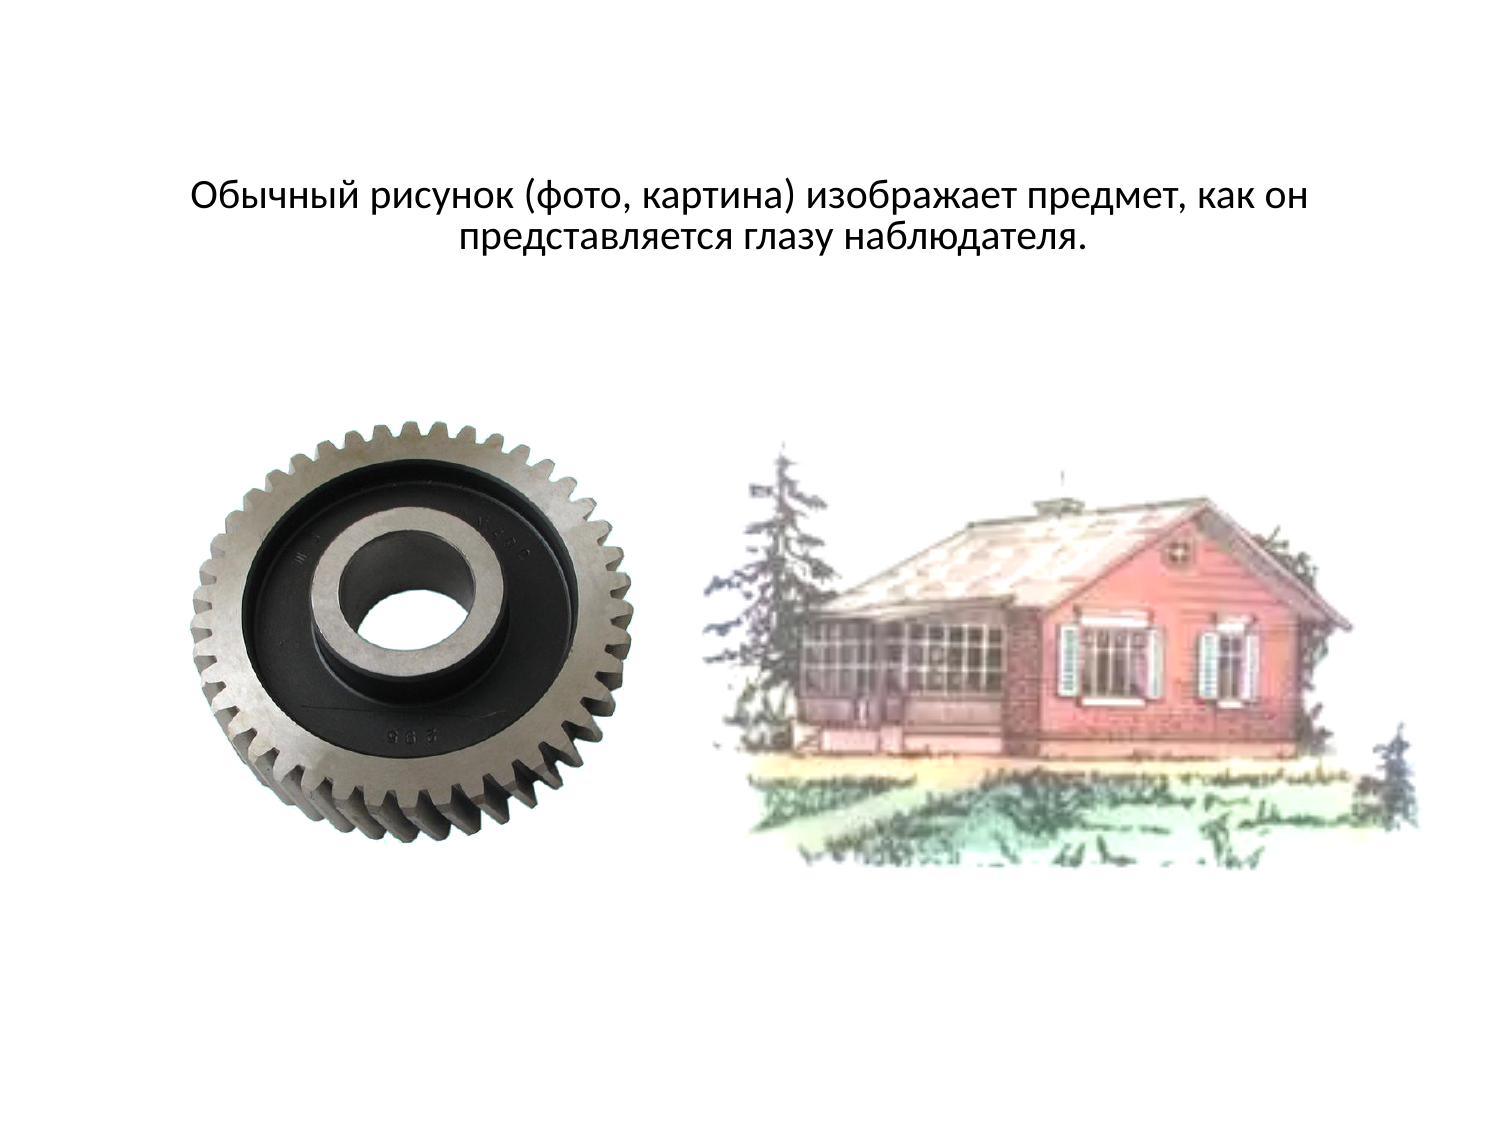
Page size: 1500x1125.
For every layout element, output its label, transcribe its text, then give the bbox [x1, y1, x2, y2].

picture [159, 385, 690, 874]
picture [702, 361, 1494, 925]
list Обычный рисунок (фото, картина) изображает предмет, как он представляется глазу наблюдателя. [159, 169, 1341, 335]
